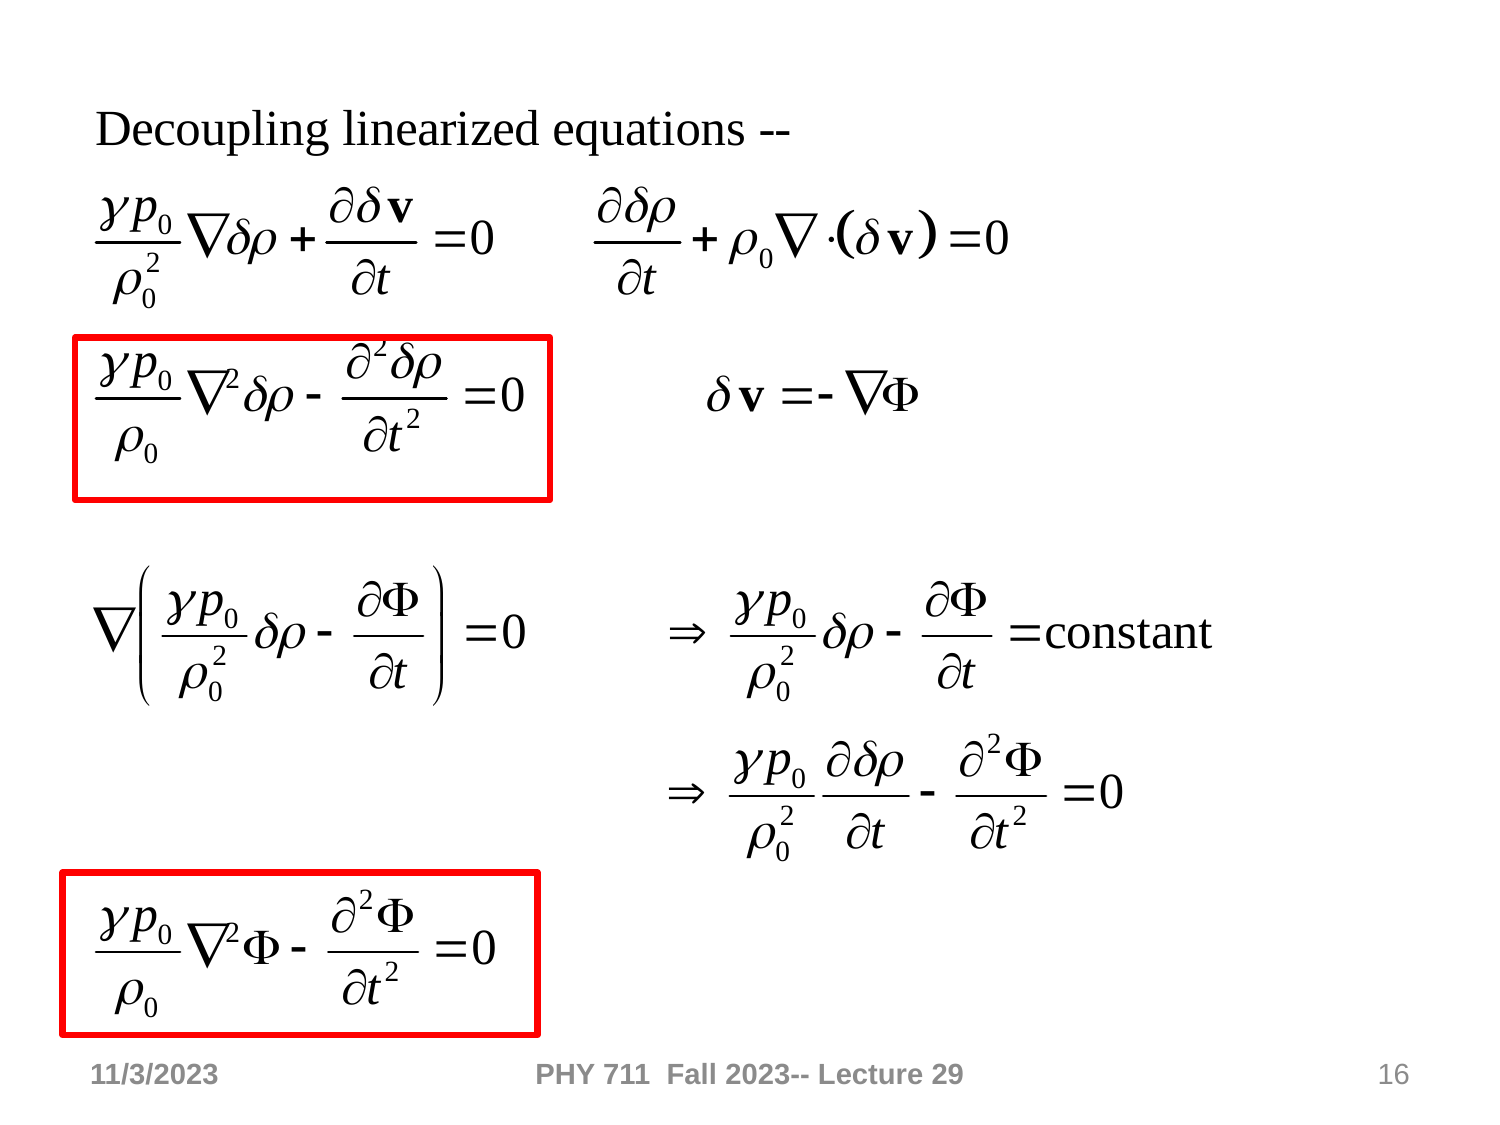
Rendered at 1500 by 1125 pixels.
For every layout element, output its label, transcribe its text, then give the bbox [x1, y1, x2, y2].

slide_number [75, 1042, 425, 1103]
footer PHY 711 Fall 2023-- Lecture 29 [512, 1042, 988, 1103]
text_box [87, 97, 1226, 1028]
text_box [73, 335, 82, 502]
slide_number 16 [1074, 1042, 1425, 1103]
text_box [60, 871, 539, 1037]
